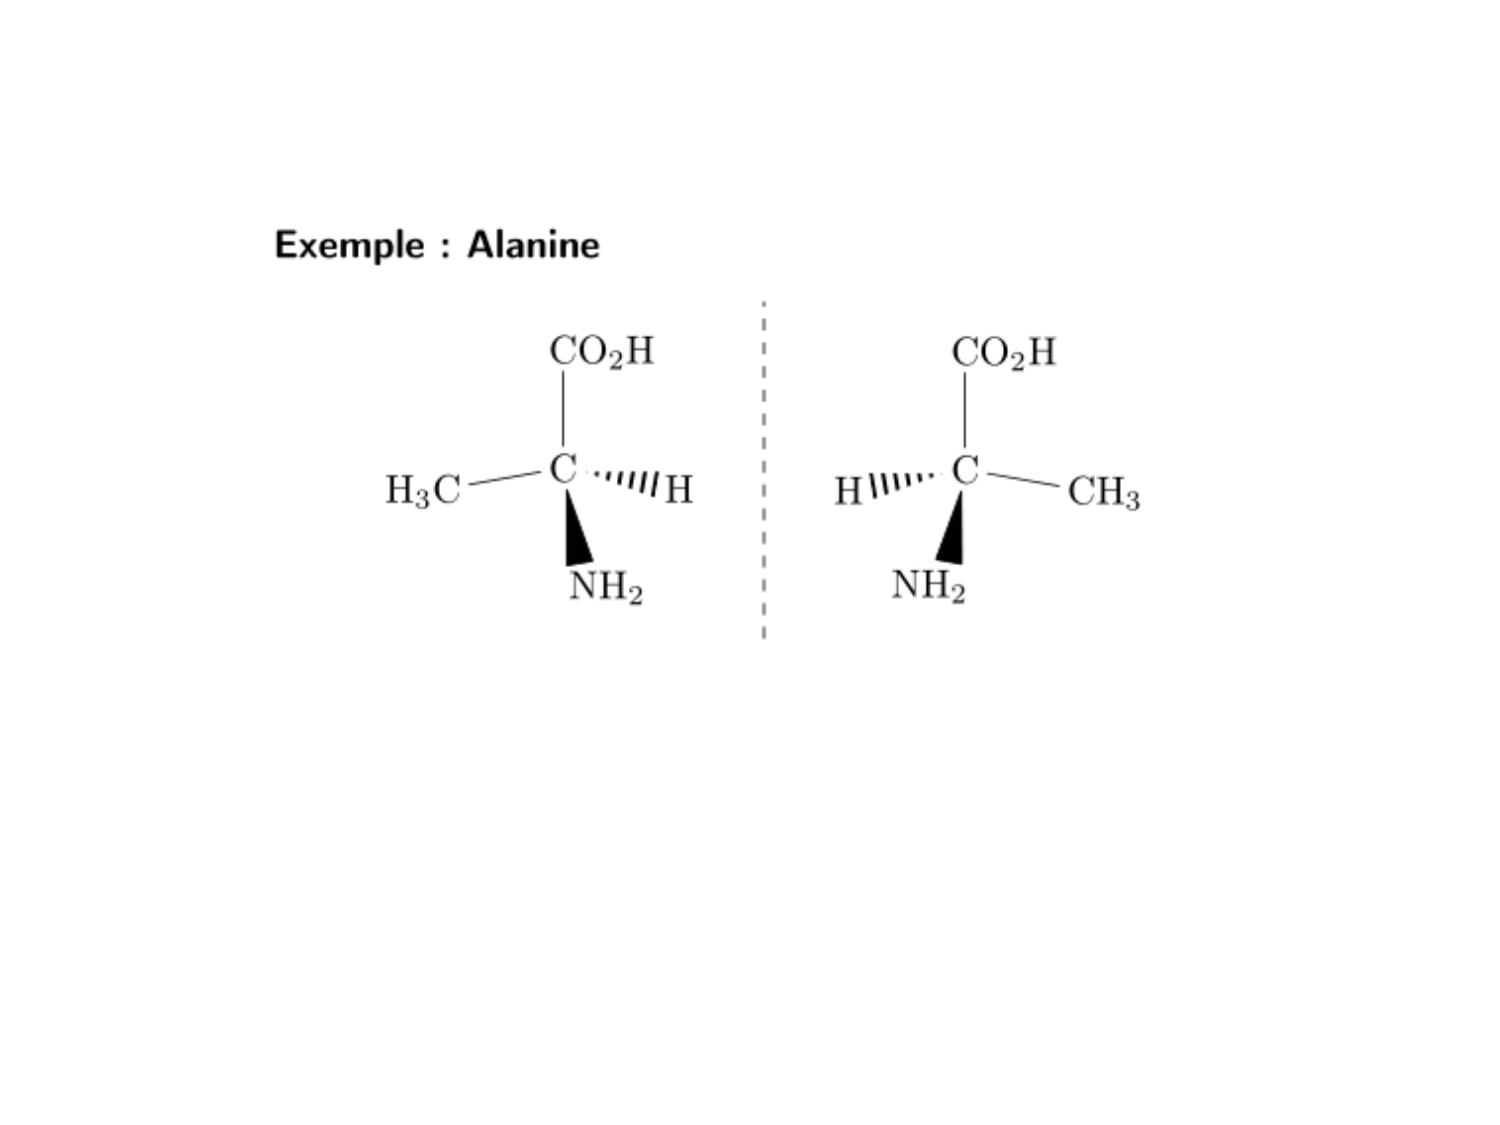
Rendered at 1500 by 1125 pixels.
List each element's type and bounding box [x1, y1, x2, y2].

picture [241, 207, 1188, 658]
